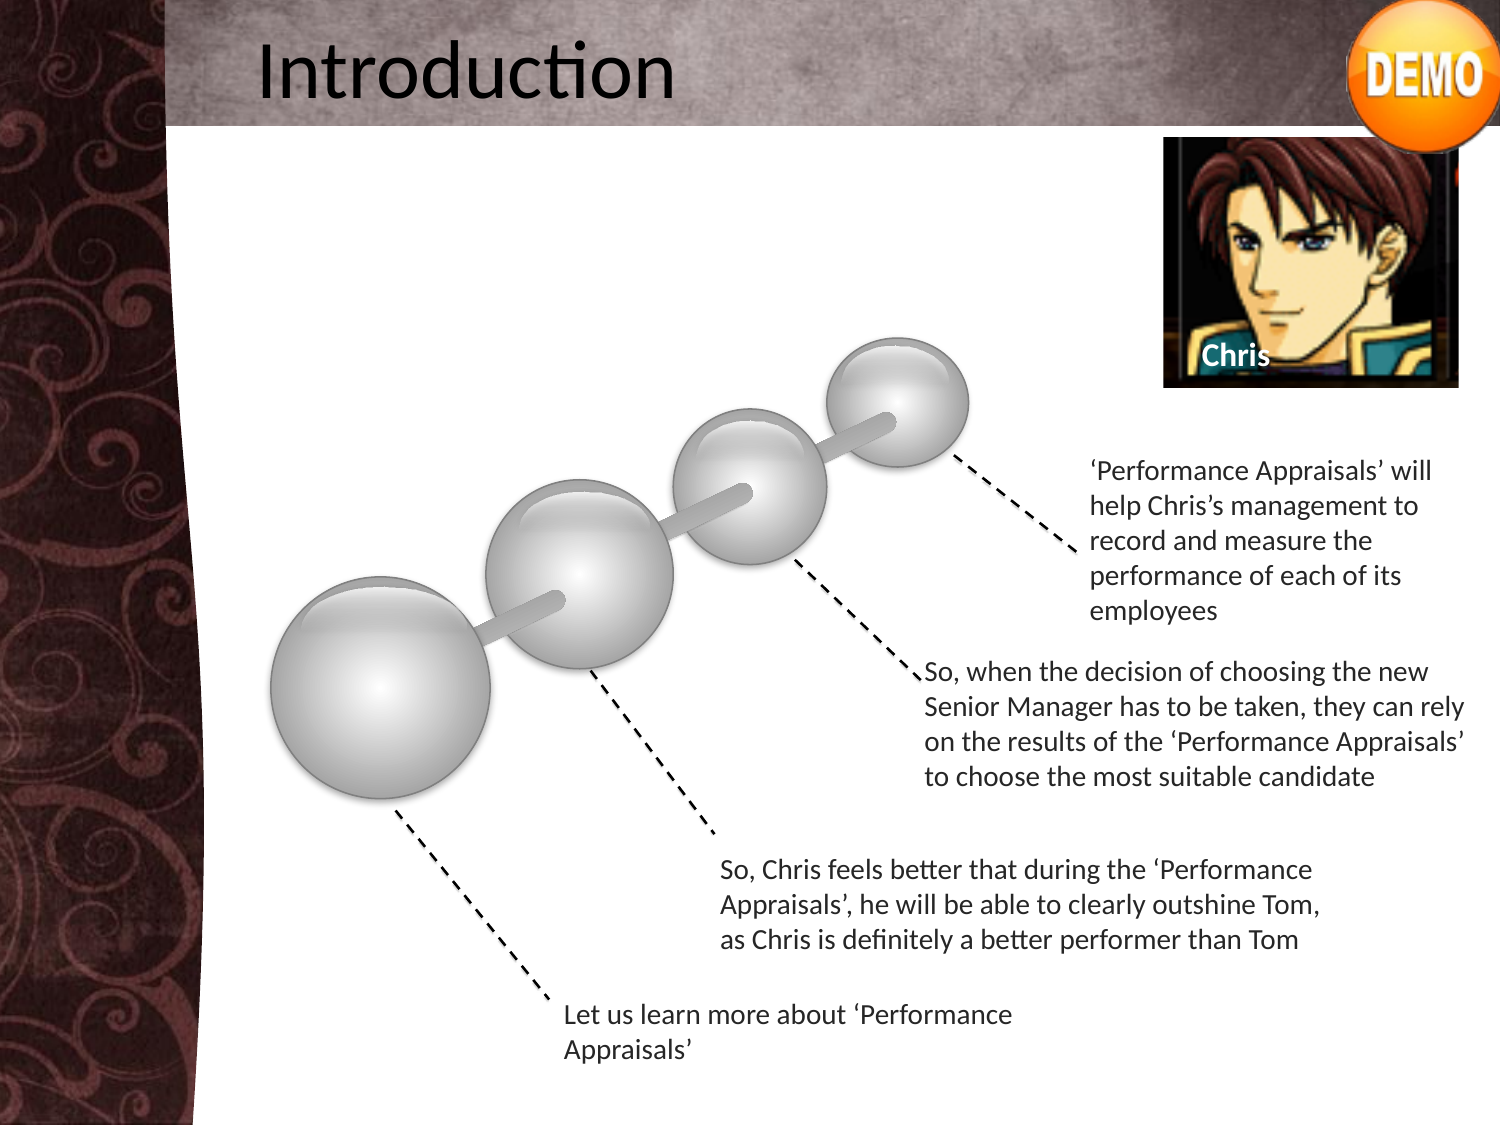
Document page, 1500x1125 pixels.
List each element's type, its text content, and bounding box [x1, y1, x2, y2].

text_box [590, 670, 715, 835]
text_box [395, 810, 550, 1000]
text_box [794, 559, 922, 681]
text_box [840, 344, 949, 419]
picture [0, 0, 1500, 1125]
text_box [696, 419, 804, 493]
text_box [667, 538, 674, 611]
text_box [270, 678, 491, 800]
text_box [667, 493, 750, 540]
text_box [672, 408, 828, 566]
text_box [953, 454, 1081, 556]
text_box [826, 337, 970, 468]
text_box Let us learn more about ‘Performance Appraisals’ [549, 987, 1140, 1073]
text_box ‘Performance Appraisals’ will help Chris’s management to record and measure the performance of each of its employees [1074, 444, 1500, 634]
text_box So, Chris feels better that during the ‘Performance Appraisals’, he will be able to clearly outshine Tom, as Chris is definitely a better performer than Tom [705, 842, 1341, 963]
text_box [1163, 136, 1459, 388]
text_box [817, 412, 897, 462]
text_box So, when the decision of choosing the new Senior Manager has to be taken, they can rely on the results of the ‘Performance Appraisals’ to choose the most suitable candidate [909, 645, 1500, 800]
